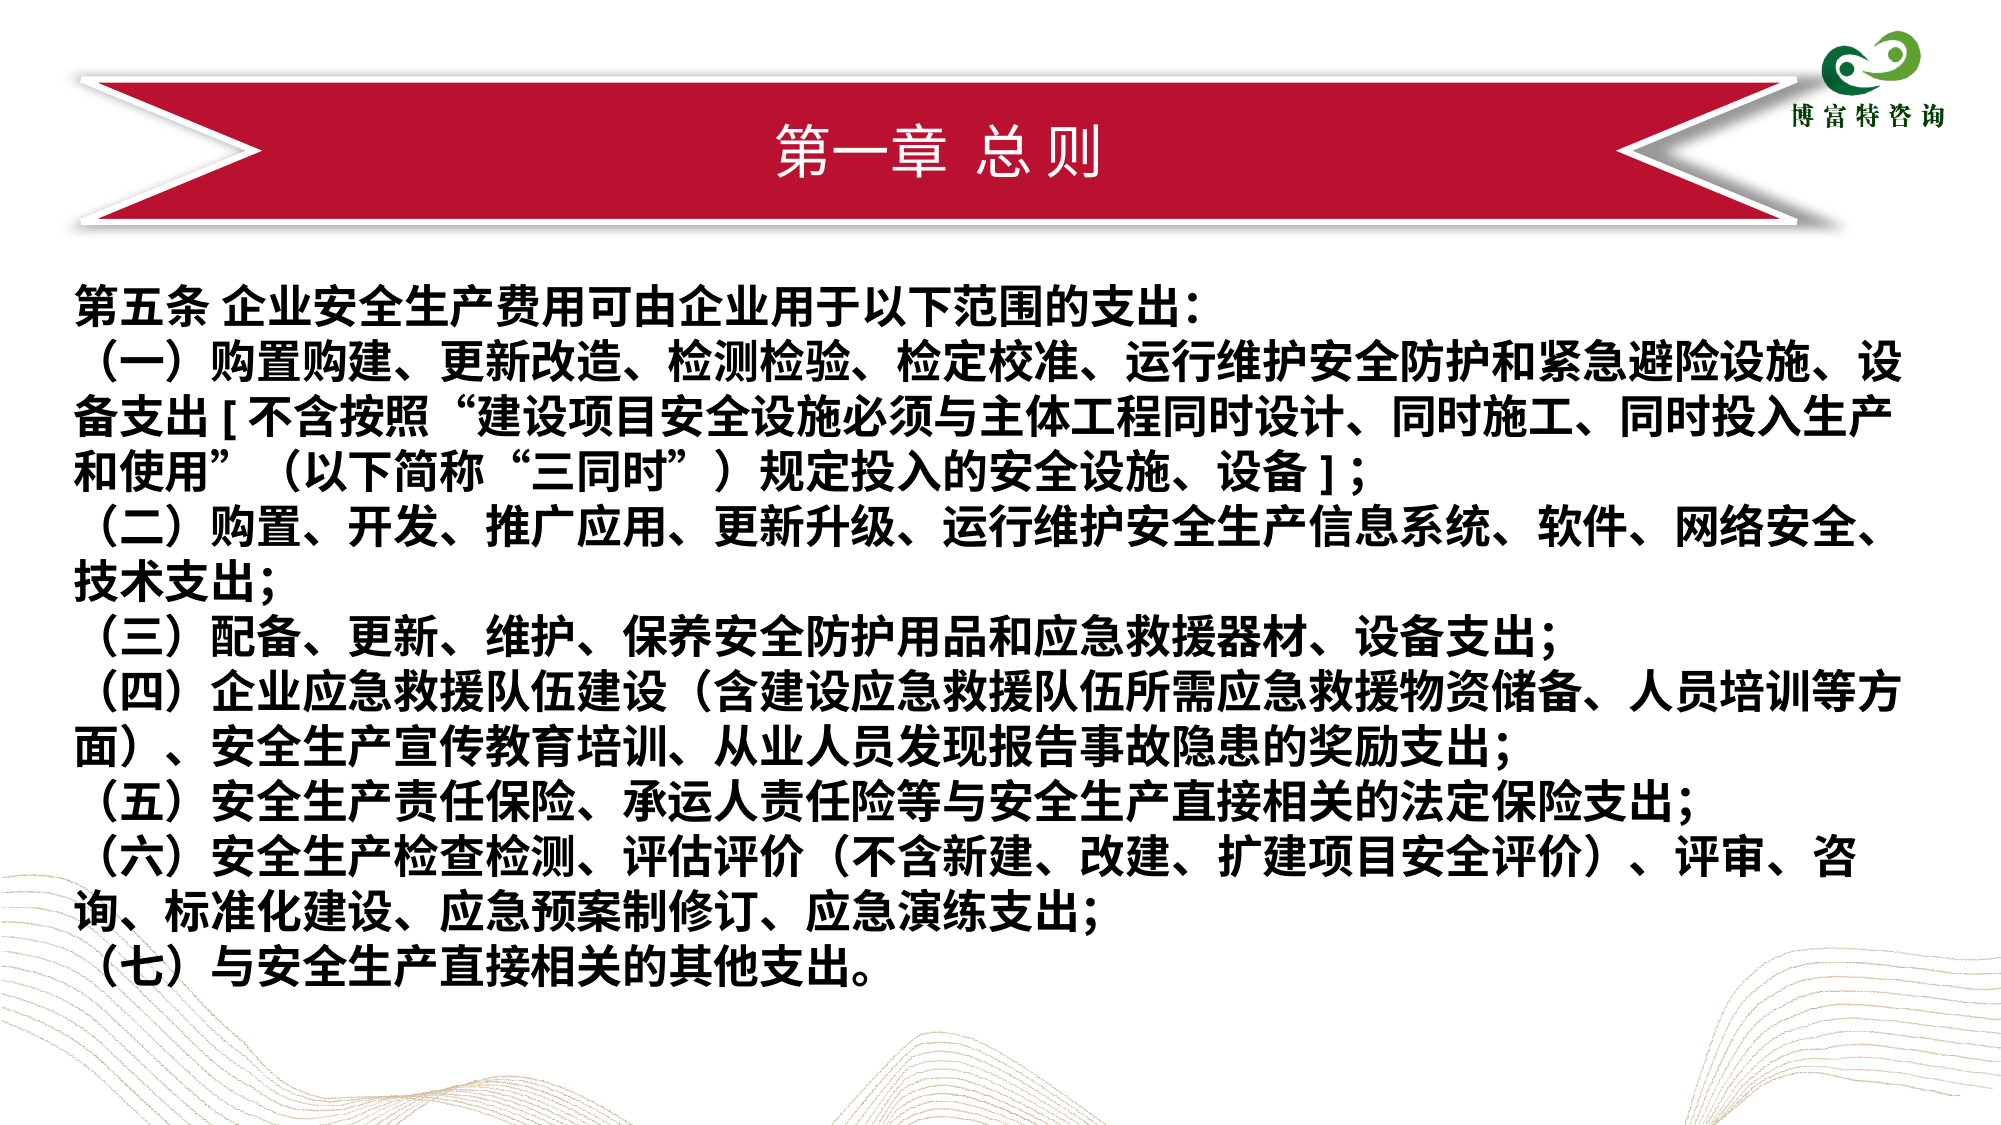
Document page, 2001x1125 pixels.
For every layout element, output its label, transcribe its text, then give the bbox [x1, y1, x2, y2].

picture [0, 899, 2000, 1125]
text_box 第五条 企业安全生产费用可由企业用于以下范围的支出： （一）购置购建、更新改造、检测检验、检定校准、运行维护安全防护和紧急避险设施、设备支出[不含按照“建设项目安全设施必须与主体工程同时设计、同时施工、同时投入生产和使用”（以下简称“三同时”）规定投入的安全设施、设备]； （二）购置、开发、推广应用、更新升级、运行维护安全生产信息系统、软件、网络安全、技术支出； （三）配备、更新、维护、保养安全防护用品和应急救援器材、设备支出； （四）企业应急救援队伍建设（含建设应急救援队伍所需应急救援物资储备、人员培训等方面）、安全生产宣传教育培训、从业人员发现报告事故隐患的奖励支出； （五）安全生产责任保险、承运人责任险等与安全生产直接相关的法定保险支出； （六）安全生产检查检测、评估评价（不含新建、改建、扩建项目安全评价）、评审、咨询、标准化建设、应急预案制修订、应急演练支出； （七）与安全生产直接相关的其他支出。 [58, 270, 1948, 955]
picture [1772, 30, 1969, 131]
text_box 第一章 总 则 [81, 79, 1797, 222]
